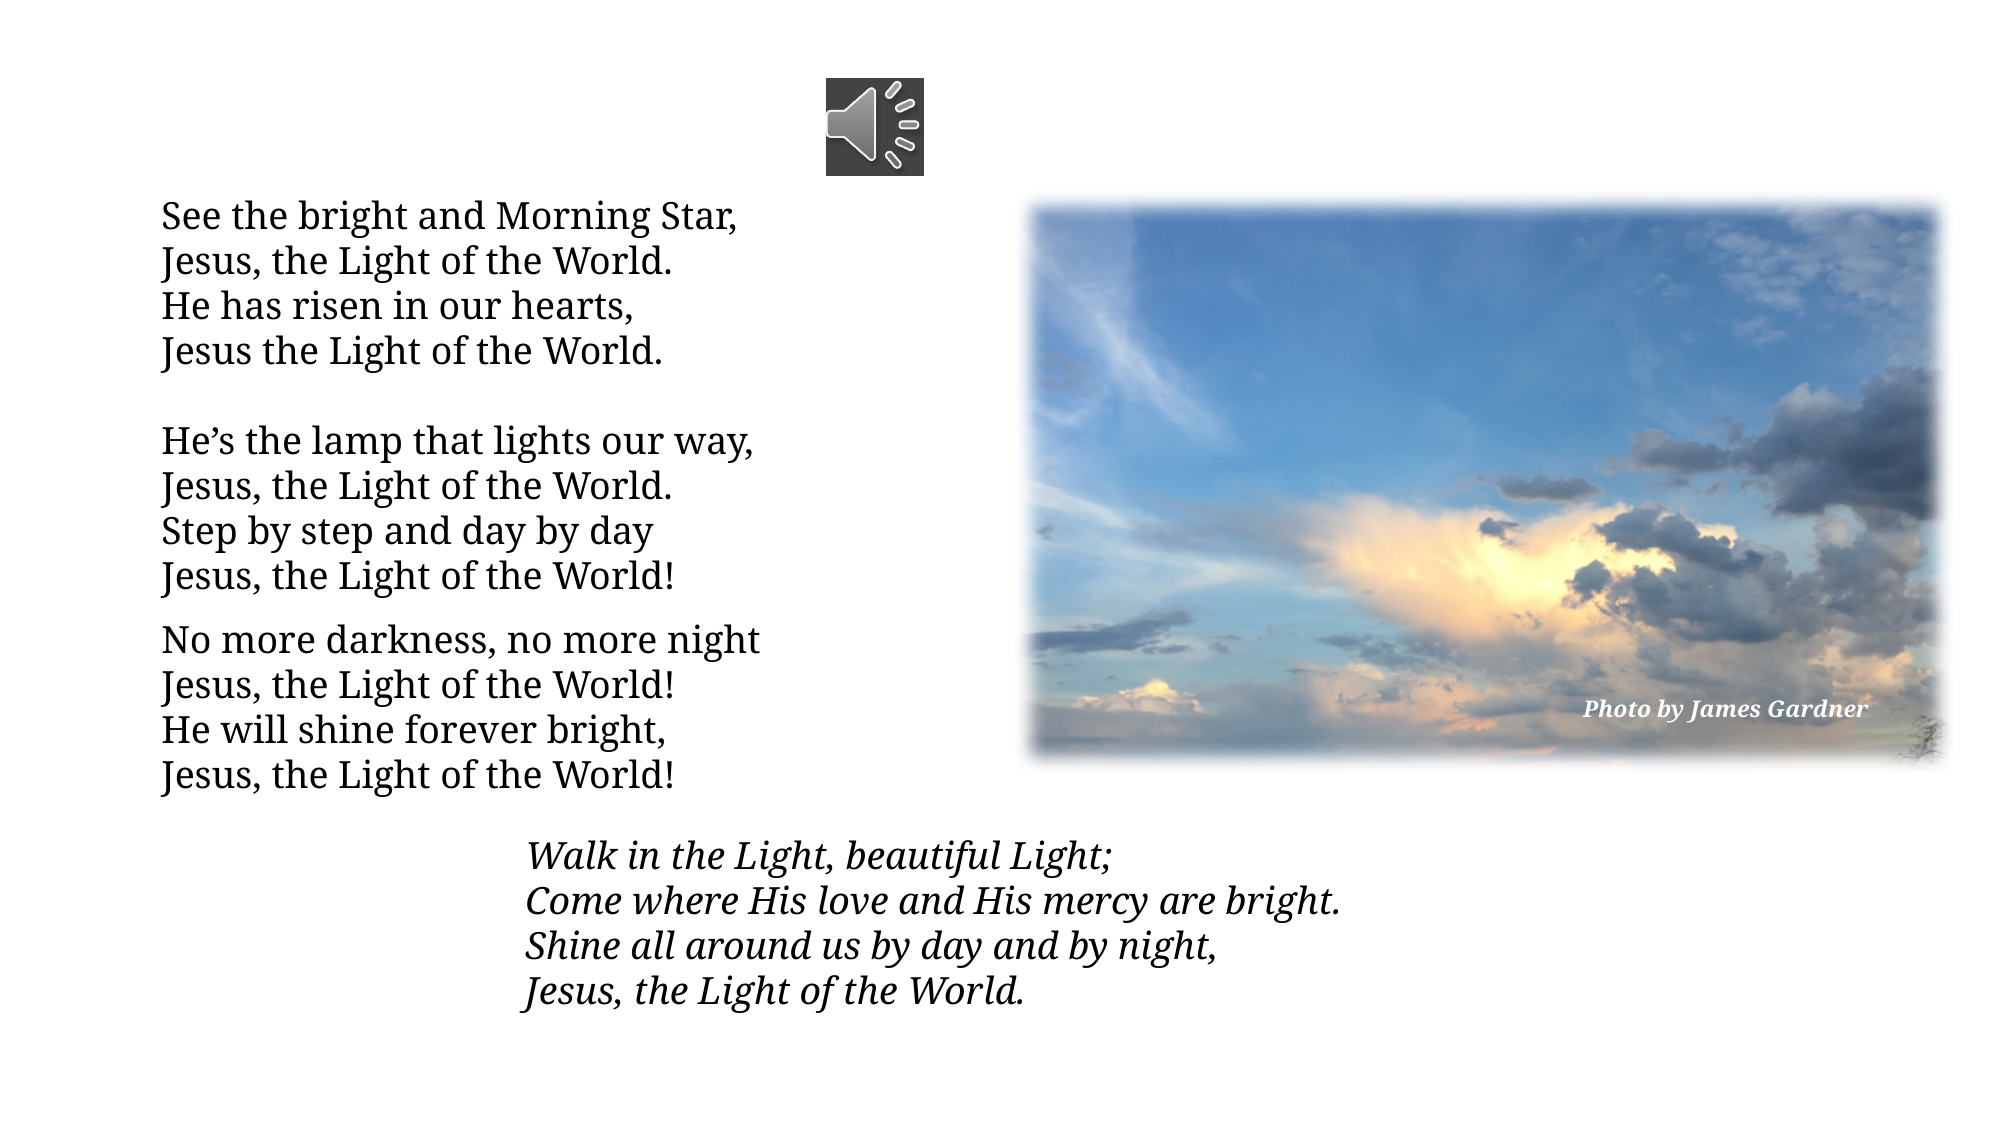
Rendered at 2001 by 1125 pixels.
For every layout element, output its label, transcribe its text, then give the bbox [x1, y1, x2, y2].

text_box No more darkness, no more night Jesus, the Light of the World! He will shine forever bright, Jesus, the Light of the World! [146, 650, 848, 849]
picture [1009, 189, 1955, 773]
picture [824, 77, 925, 178]
text_box Walk in the Light, beautiful Light; Come where His love and His mercy are bright. Shine all around us by day and by night, Jesus, the Light of the World. [510, 824, 1490, 1075]
text_box See the bright and Morning Star, Jesus, the Light of the World. He has risen in our hearts, Jesus the Light of the World. He’s the lamp that lights our way, Jesus, the Light of the World. Step by step and day by day Jesus, the Light of the World! [146, 139, 875, 650]
